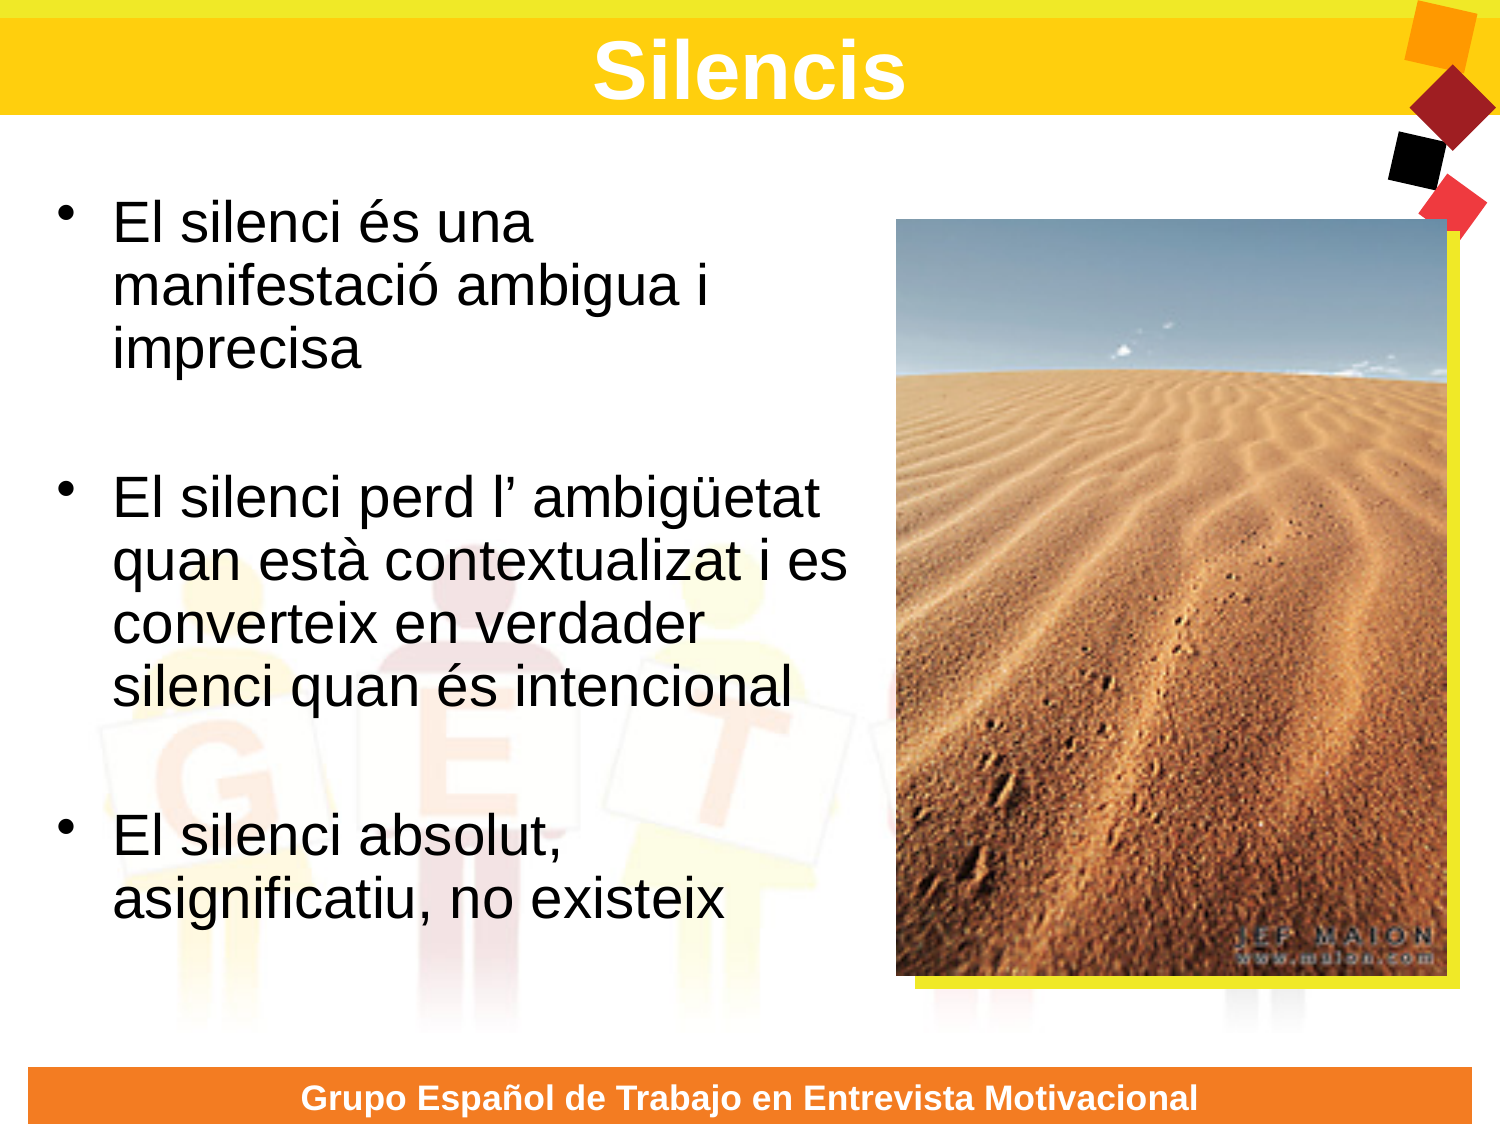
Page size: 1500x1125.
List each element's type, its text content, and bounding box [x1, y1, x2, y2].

text_box [915, 231, 1459, 988]
picture [88, 219, 1447, 1067]
list El silenci és una manifestació ambigua i imprecisa El silenci perd l’ ambigüetat quan està contextualizat i es converteix en verdader silenci quan és intencional El silenci absolut, asignificatiu, no existeix [41, 184, 892, 1000]
title Silencis [74, 18, 1426, 114]
